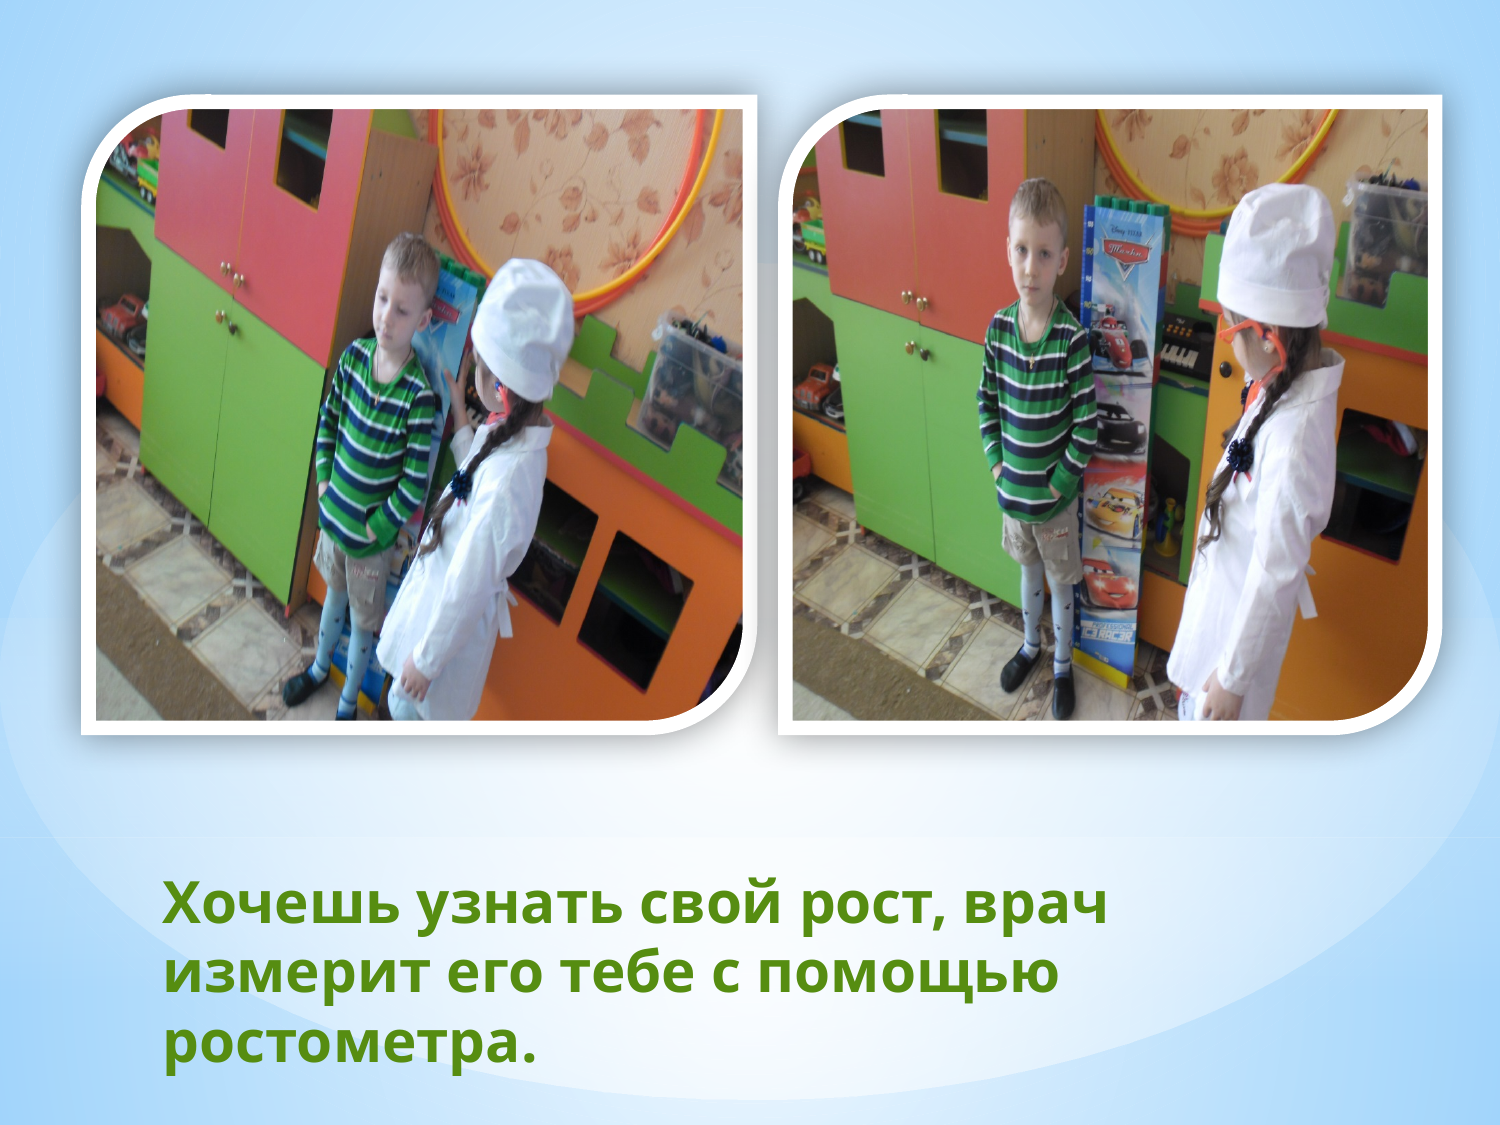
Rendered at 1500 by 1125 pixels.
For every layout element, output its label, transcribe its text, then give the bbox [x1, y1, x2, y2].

picture [88, 101, 751, 729]
picture [785, 101, 1436, 729]
title Хочешь узнать свой рост, врач измерит его тебе с помощью ростометра. [147, 733, 1363, 1059]
